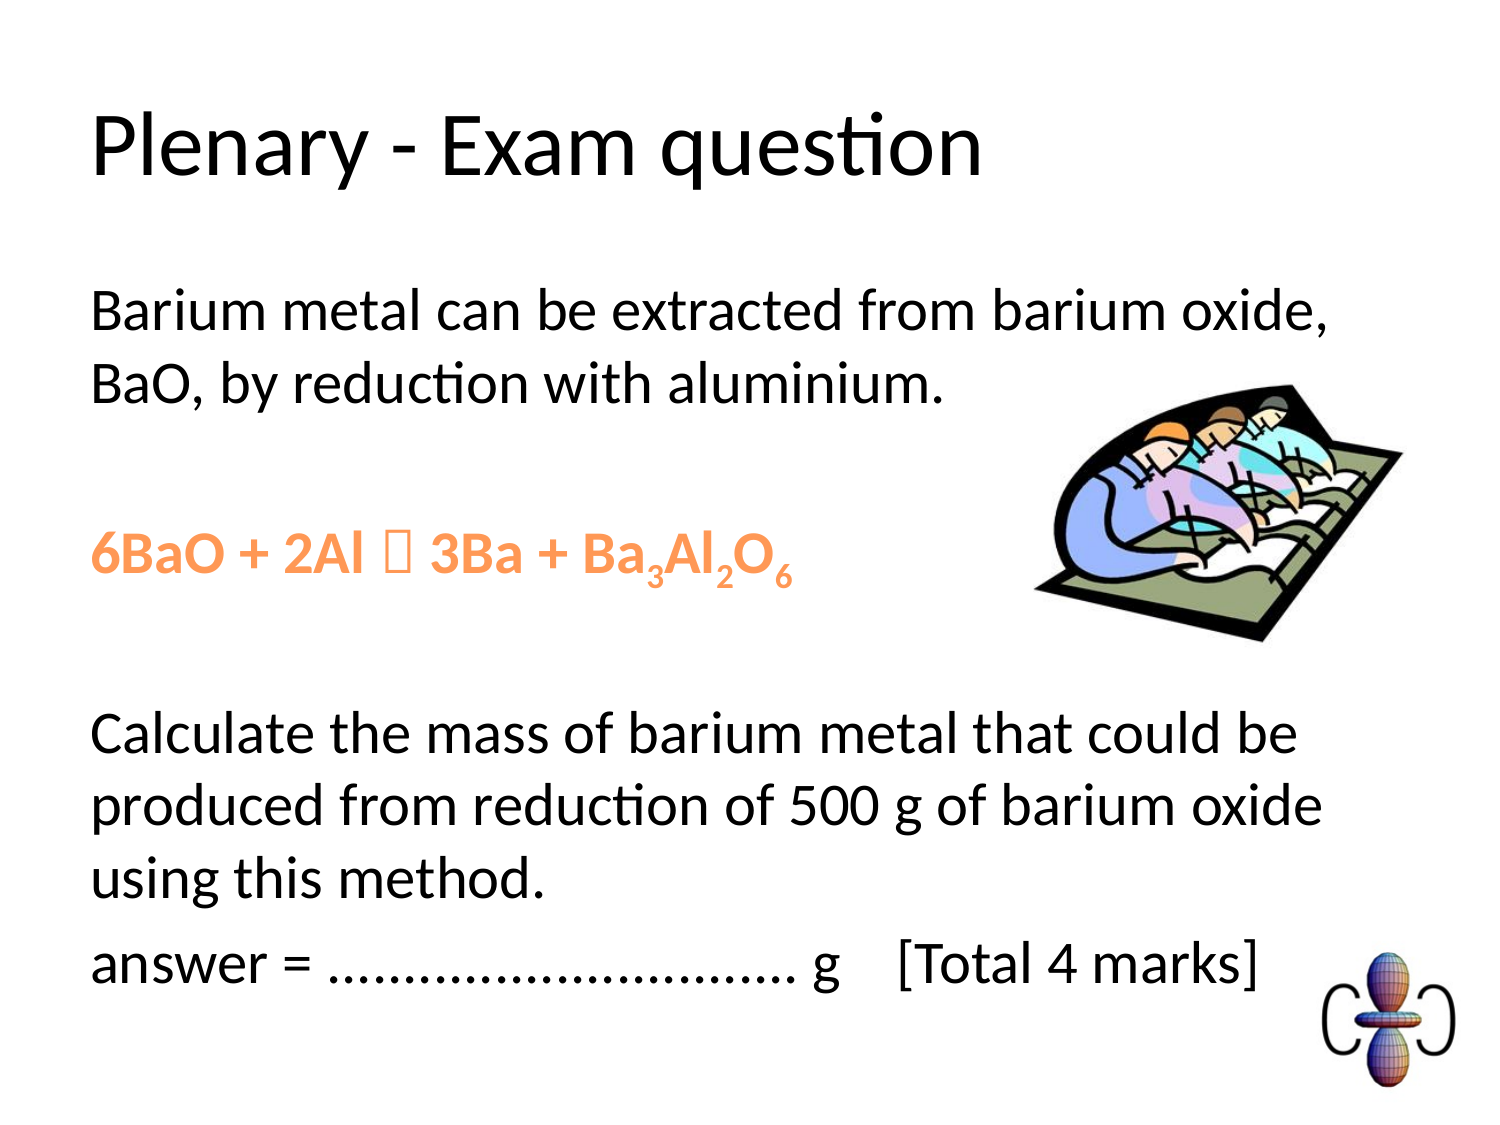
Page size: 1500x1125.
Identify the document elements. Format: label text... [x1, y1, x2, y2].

list Barium metal can be extracted from barium oxide, BaO, by reduction with aluminium. 6BaO + 2Al  3Ba + Ba3Al2O6 Calculate the mass of barium metal that could be produced from reduction of 500 g of barium oxide using this method. answer = ............................... g [Total 4 marks] [75, 262, 1425, 1005]
picture [1033, 326, 1407, 700]
title Plenary - Exam question [75, 45, 1425, 233]
picture [1276, 909, 1500, 1123]
